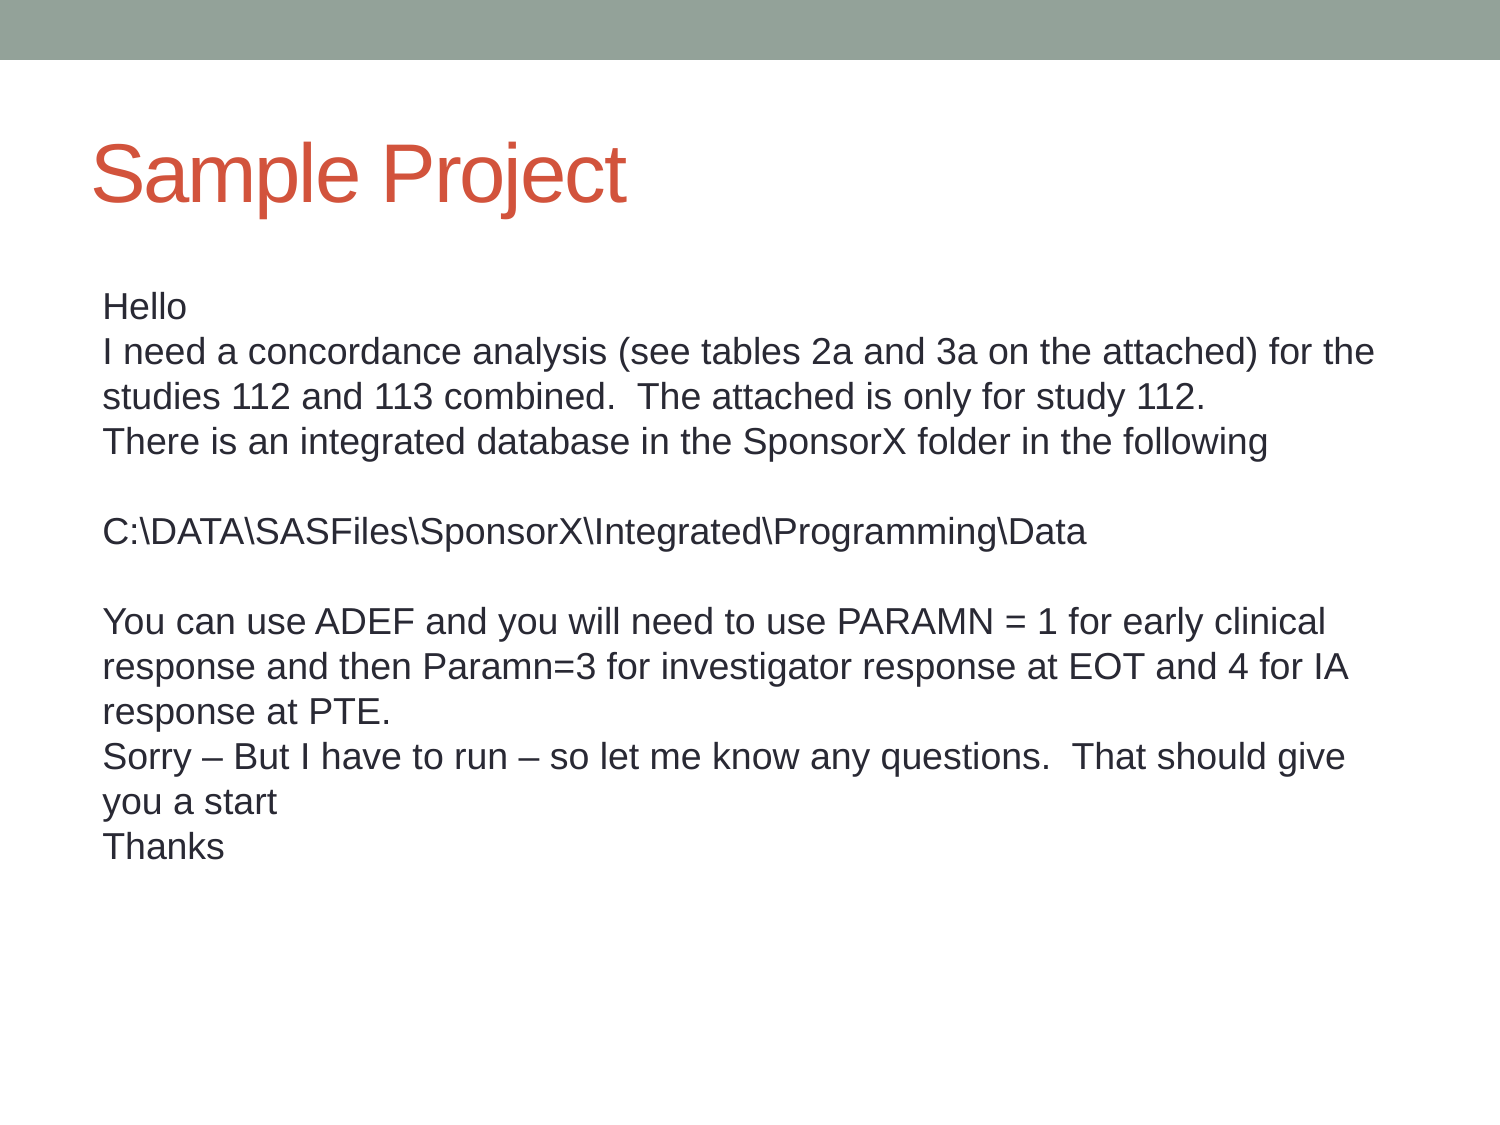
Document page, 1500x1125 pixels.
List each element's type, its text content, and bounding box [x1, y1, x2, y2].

text_box Hello I need a concordance analysis (see tables 2a and 3a on the attached) for the studies 112 and 113 combined. The attached is only for study 112. There is an integrated database in the SponsorX folder in the following C:\DATA\SASFiles\SponsorX\Integrated\Programming\Data You can use ADEF and you will need to use PARAMN = 1 for early clinical response and then Paramn=3 for investigator response at EOT and 4 for IA response at PTE. Sorry – But I have to run – so let me know any questions. That should give you a start Thanks [87, 274, 1425, 875]
title Sample Project [75, 87, 1425, 250]
